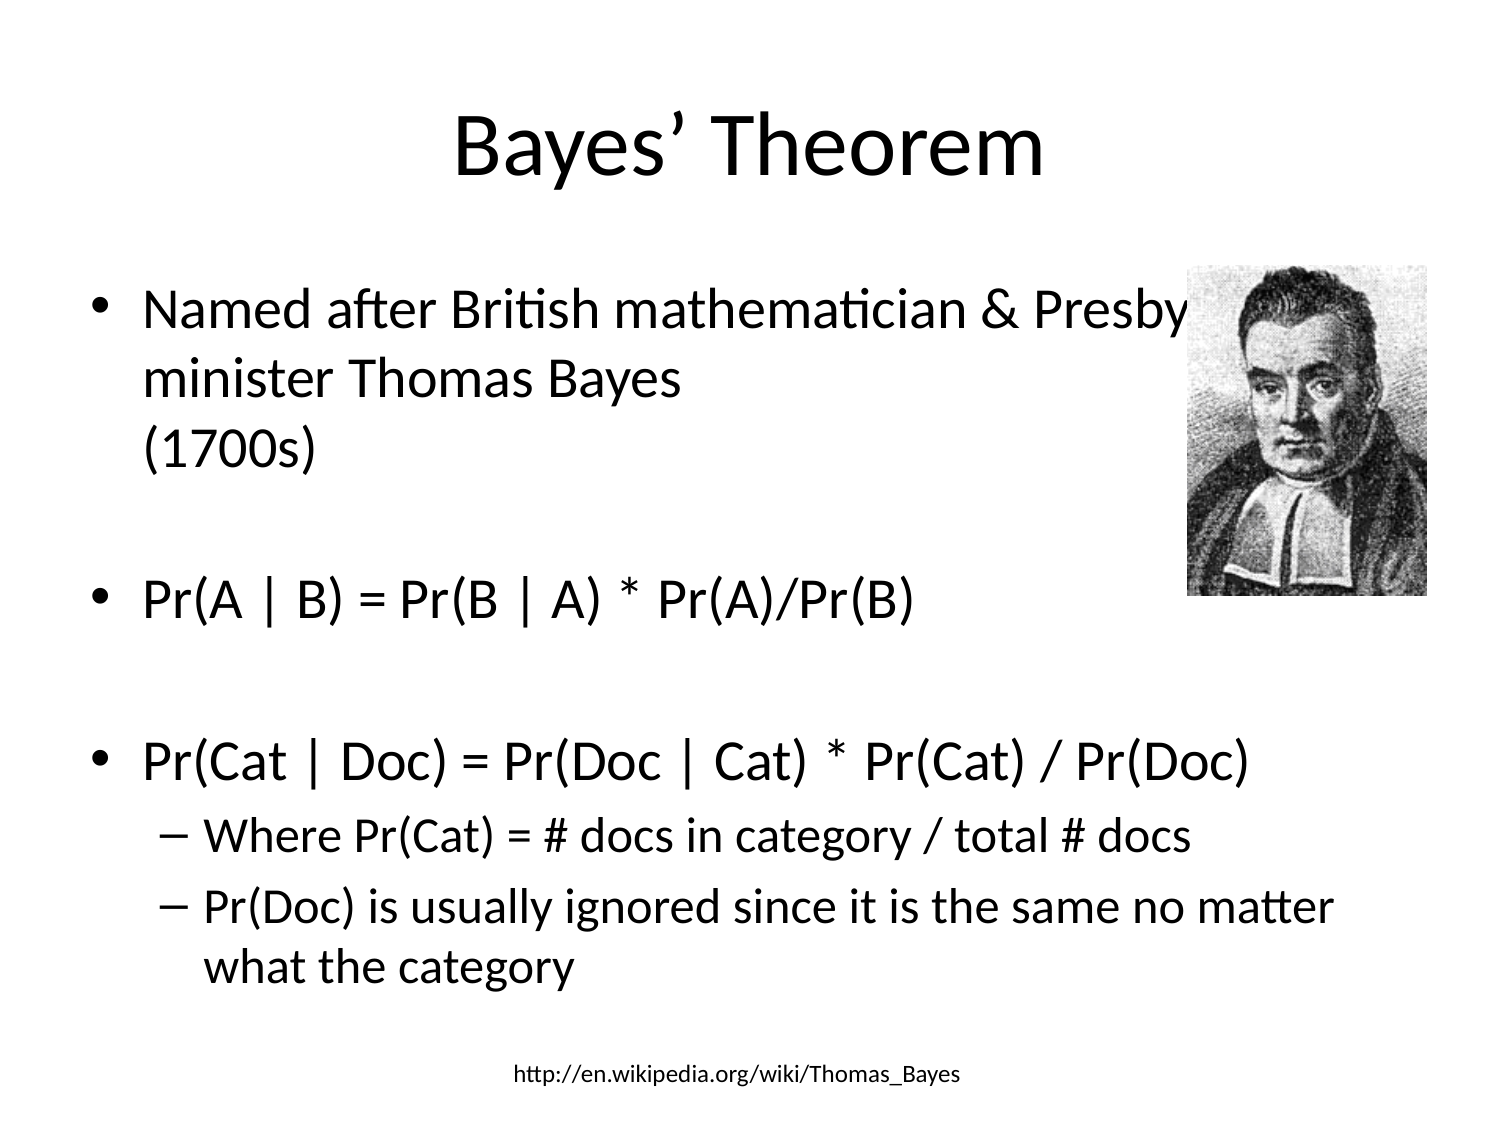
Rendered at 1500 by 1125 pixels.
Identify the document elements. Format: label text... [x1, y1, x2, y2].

title Bayes’ Theorem [75, 45, 1425, 233]
picture [1187, 265, 1427, 596]
text_box http://en.wikipedia.org/wiki/Thomas_Bayes [137, 1050, 1338, 1095]
list Named after British mathematician & Presbyterian minister Thomas Bayes (1700s) Pr(A | B) = Pr(B | A) * Pr(A)/Pr(B) Pr(Cat | Doc) = Pr(Doc | Cat) * Pr(Cat) / Pr(Doc) Where Pr(Cat) = # docs in category / total # docs Pr(Doc) is usually ignored since it is the same no matter what the category [75, 262, 1425, 1005]
